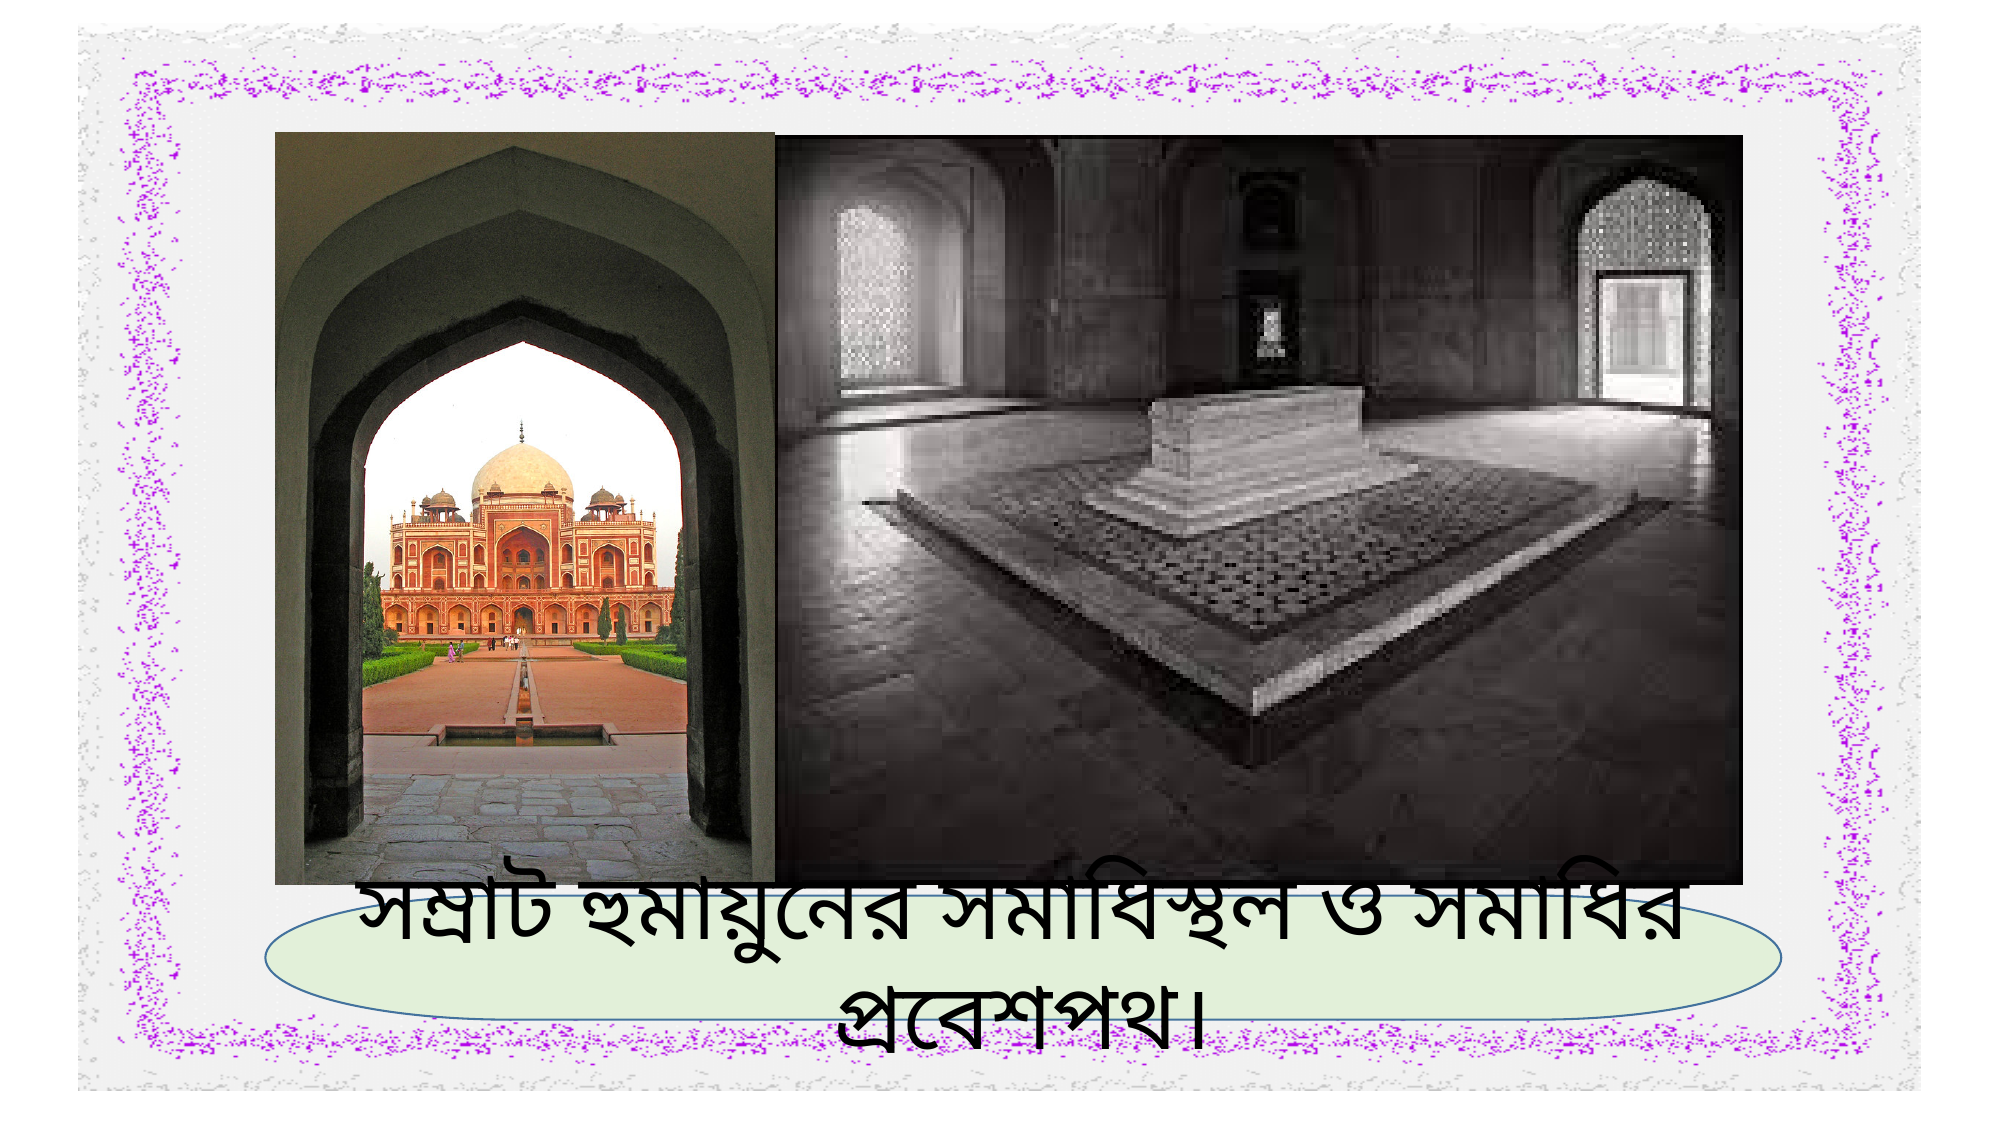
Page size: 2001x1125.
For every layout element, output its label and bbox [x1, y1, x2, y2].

picture [78, 23, 1921, 1091]
